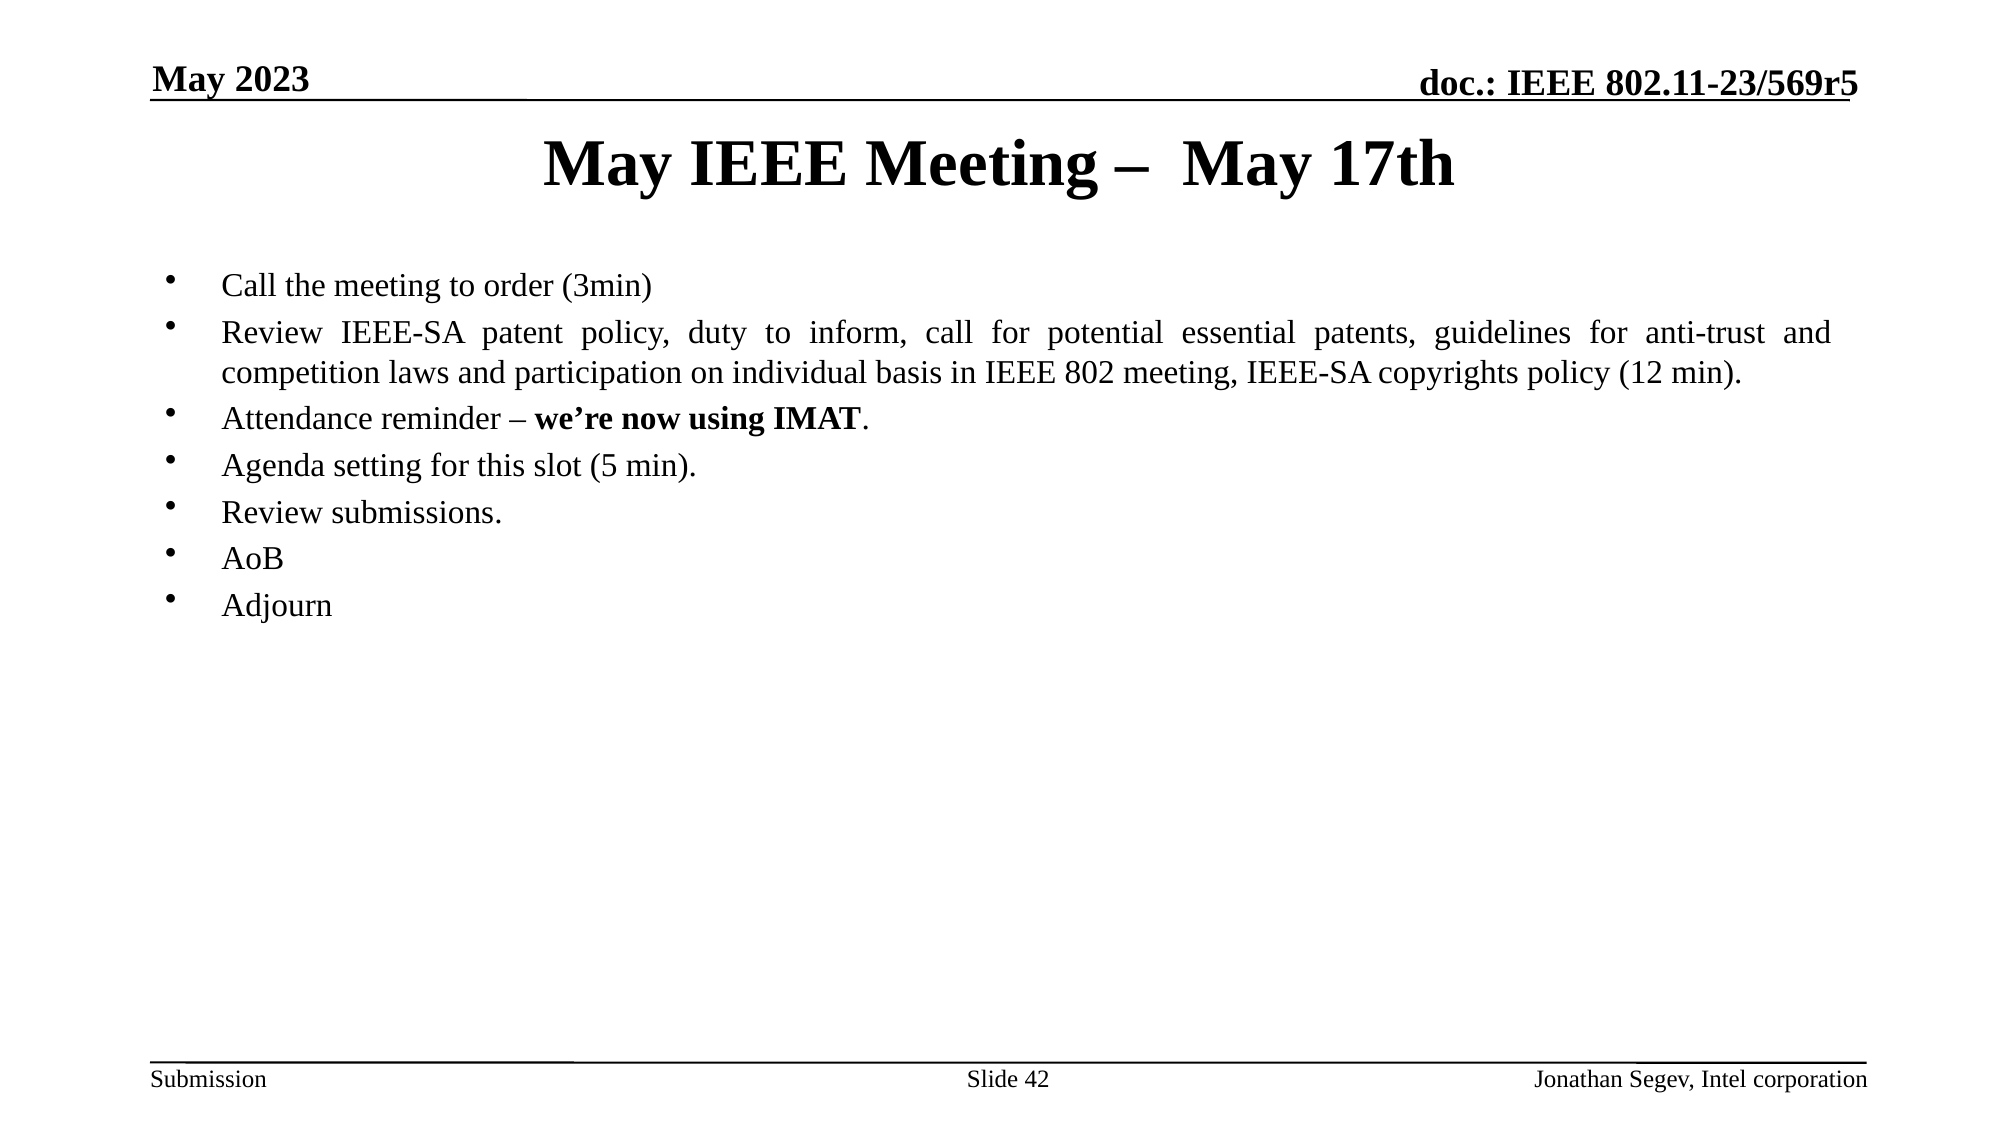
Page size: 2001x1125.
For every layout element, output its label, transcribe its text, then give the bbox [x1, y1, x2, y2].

slide_number Slide 42 [950, 1061, 1067, 1123]
list Call the meeting to order (3min) Review IEEE-SA patent policy, duty to inform, call for potential essential patents, guidelines for anti-trust and competition laws and participation on individual basis in IEEE 802 meeting, IEEE-SA copyrights policy (12 min). Attendance reminder – we’re now using IMAT. Agenda setting for this slot (5 min). Review submissions. AoB Adjourn [149, 255, 1850, 1048]
title May IEEE Meeting – May 17th [149, 112, 1850, 205]
footer Jonathan Segev, Intel corporation [1171, 1061, 1869, 1093]
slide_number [152, 54, 563, 100]
